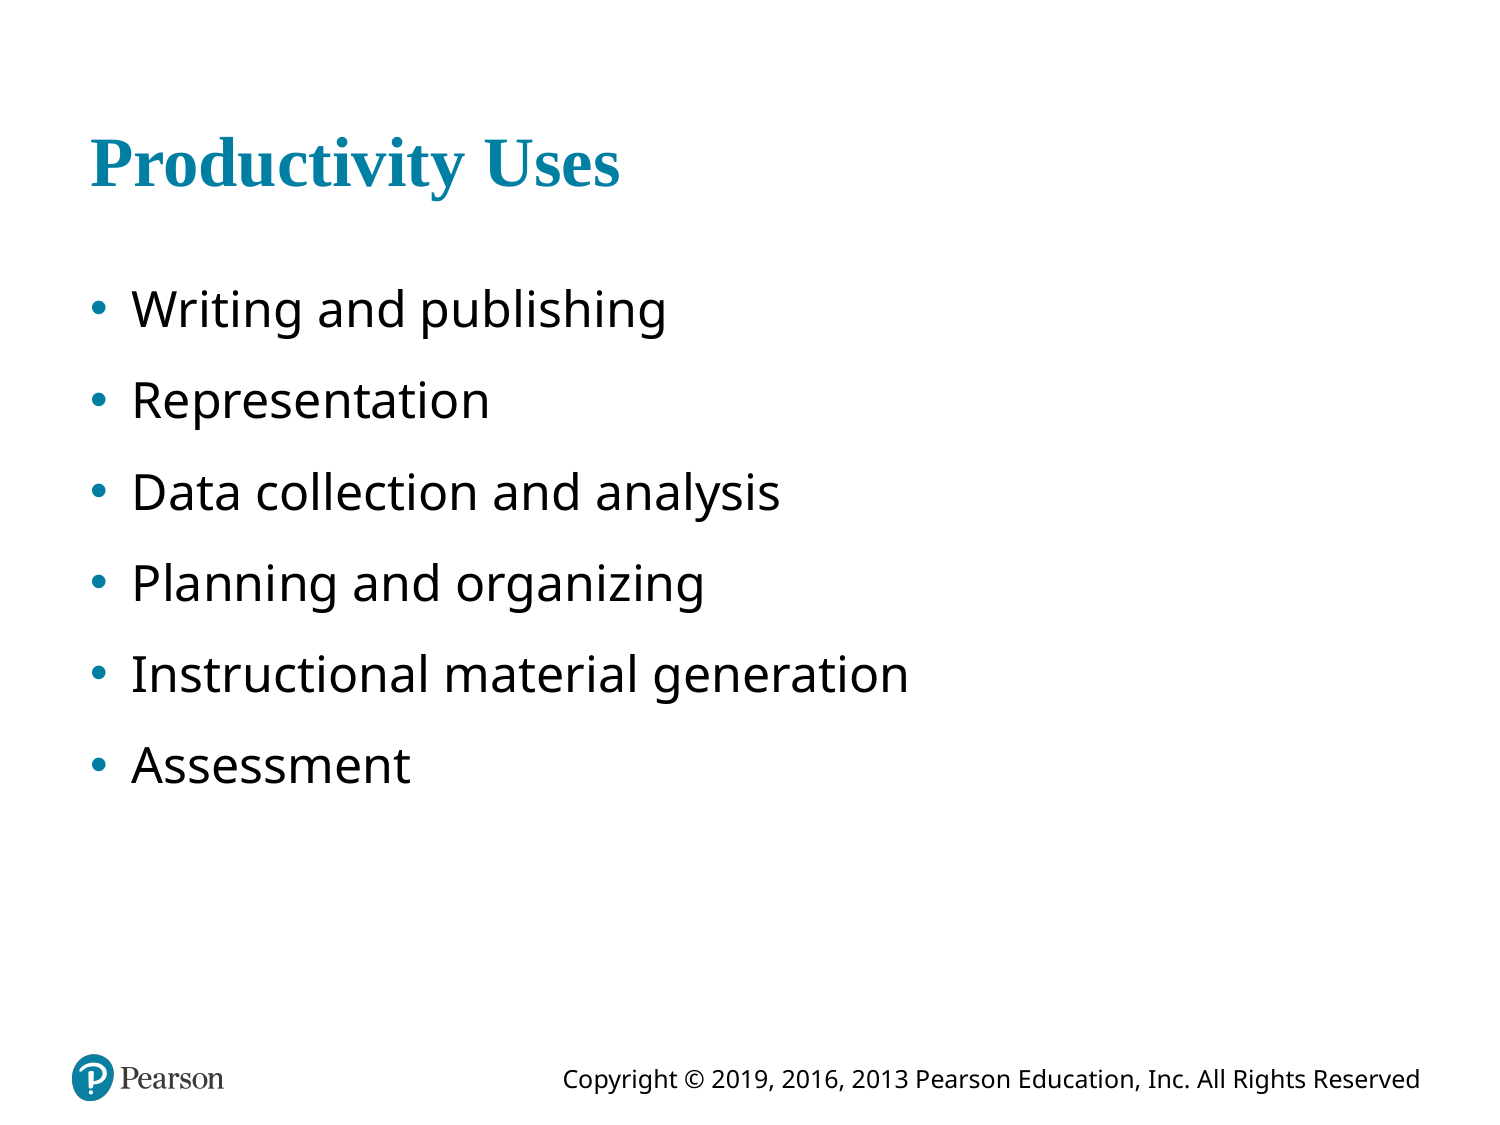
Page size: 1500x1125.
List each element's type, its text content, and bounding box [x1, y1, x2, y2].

list Writing and publishing Representation Data collection and analysis Planning and organizing Instructional material generation Assessment [75, 262, 1425, 815]
picture [80, 1063, 106, 1088]
picture [98, 1054, 224, 1101]
picture [72, 1054, 88, 1070]
title Productivity Uses [75, 35, 1425, 216]
picture [72, 1087, 83, 1101]
